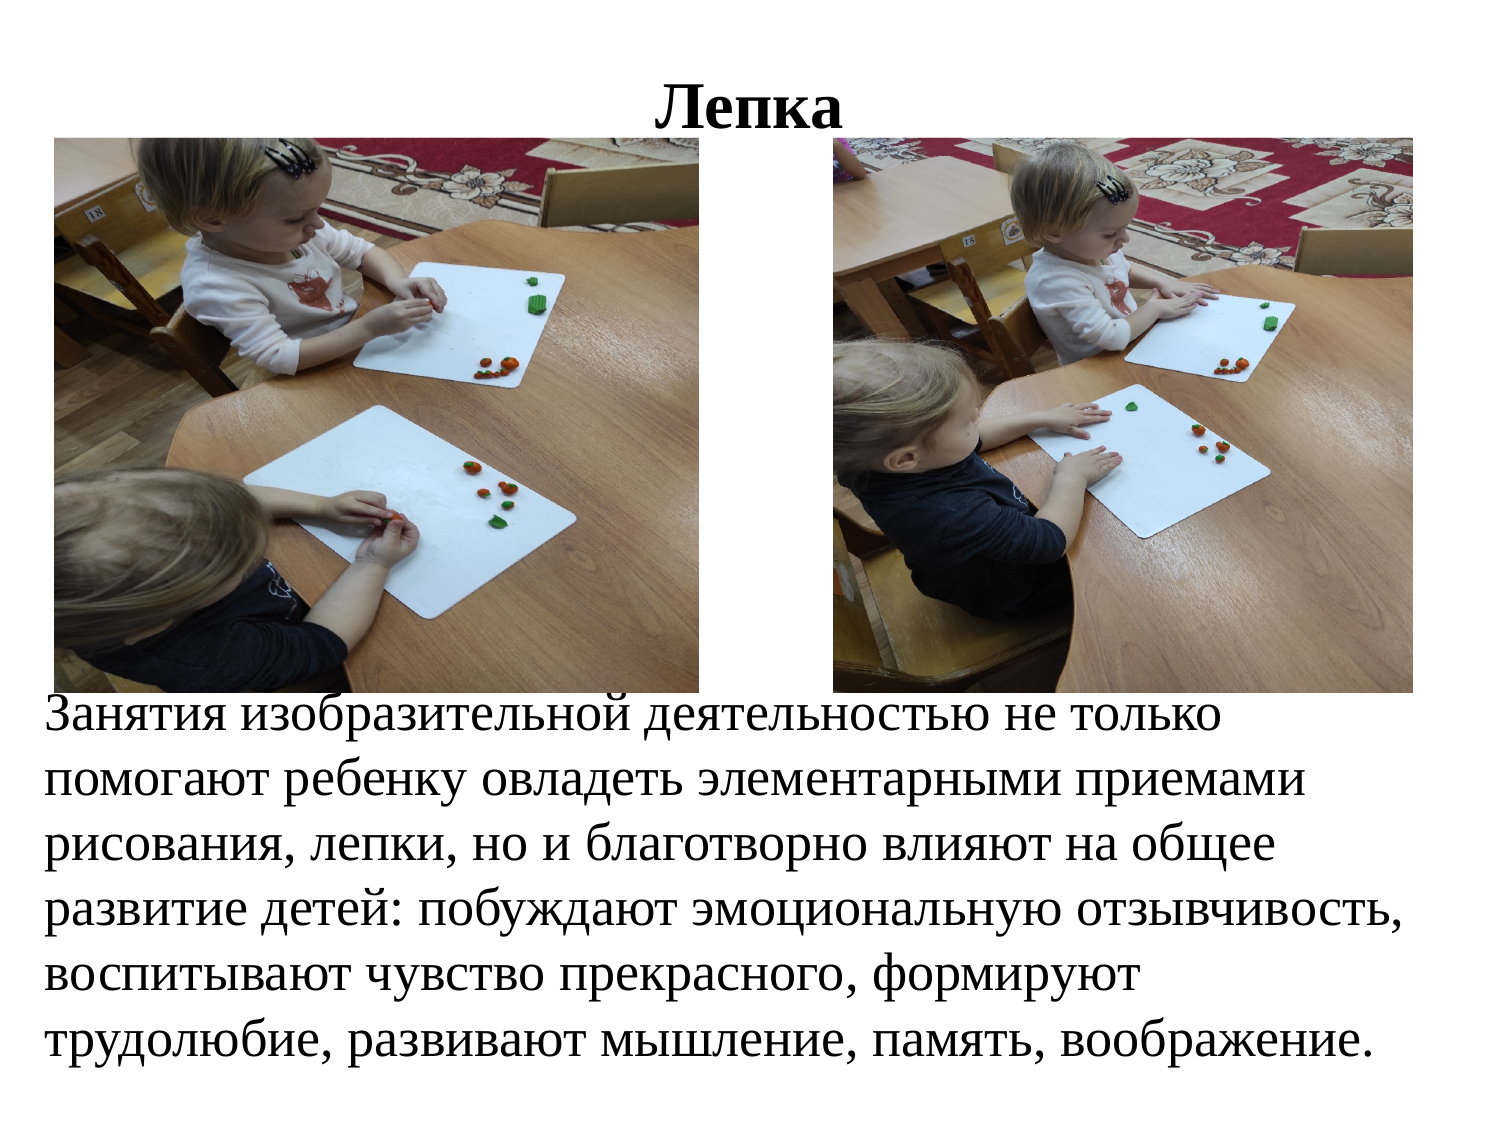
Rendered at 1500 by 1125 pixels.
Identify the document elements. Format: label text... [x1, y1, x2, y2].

text_box Лепка [277, 54, 1223, 150]
picture [54, 91, 699, 738]
picture [833, 124, 1412, 705]
list Занятия изобразительной деятельностью не только помогают ребенку овладеть элементарными приемами рисования, лепки, но и благотворно влияют на общее развитие детей: побуждают эмоциональную отзывчивость, воспитывают чувство прекрасного, формируют трудолюбие, развивают мышление, память, воображение. [29, 668, 1447, 1106]
